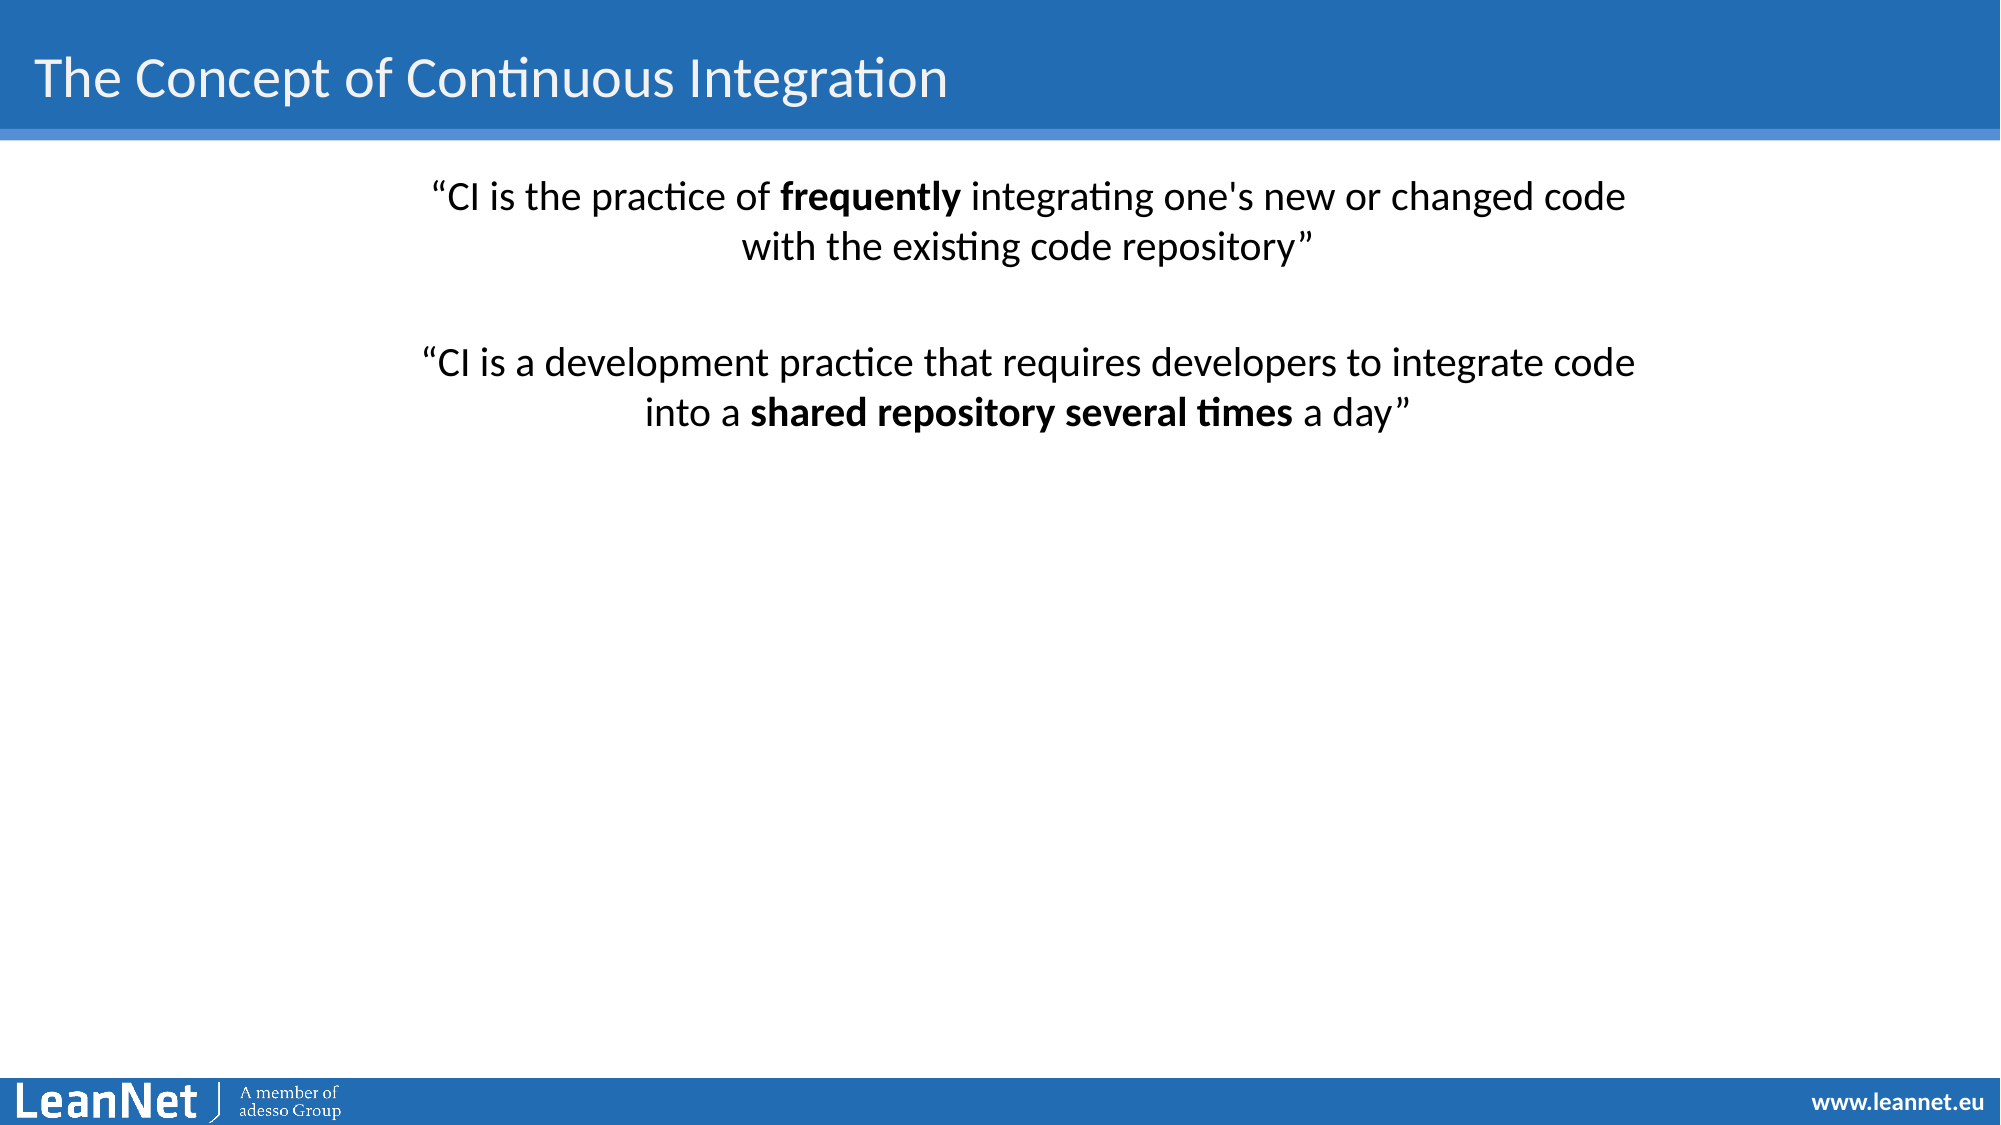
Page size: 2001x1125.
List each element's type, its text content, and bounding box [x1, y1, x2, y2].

text_box “CI is the practice of frequently integrating one's new or changed code with the existing code repository” “CI is a development practice that requires developers to integrate code into a shared repository several times a day” [397, 160, 1659, 499]
picture [0, 1077, 197, 1125]
picture [208, 1082, 220, 1123]
title The Concept of Continuous Integration [19, 19, 1981, 129]
picture [232, 1082, 351, 1125]
